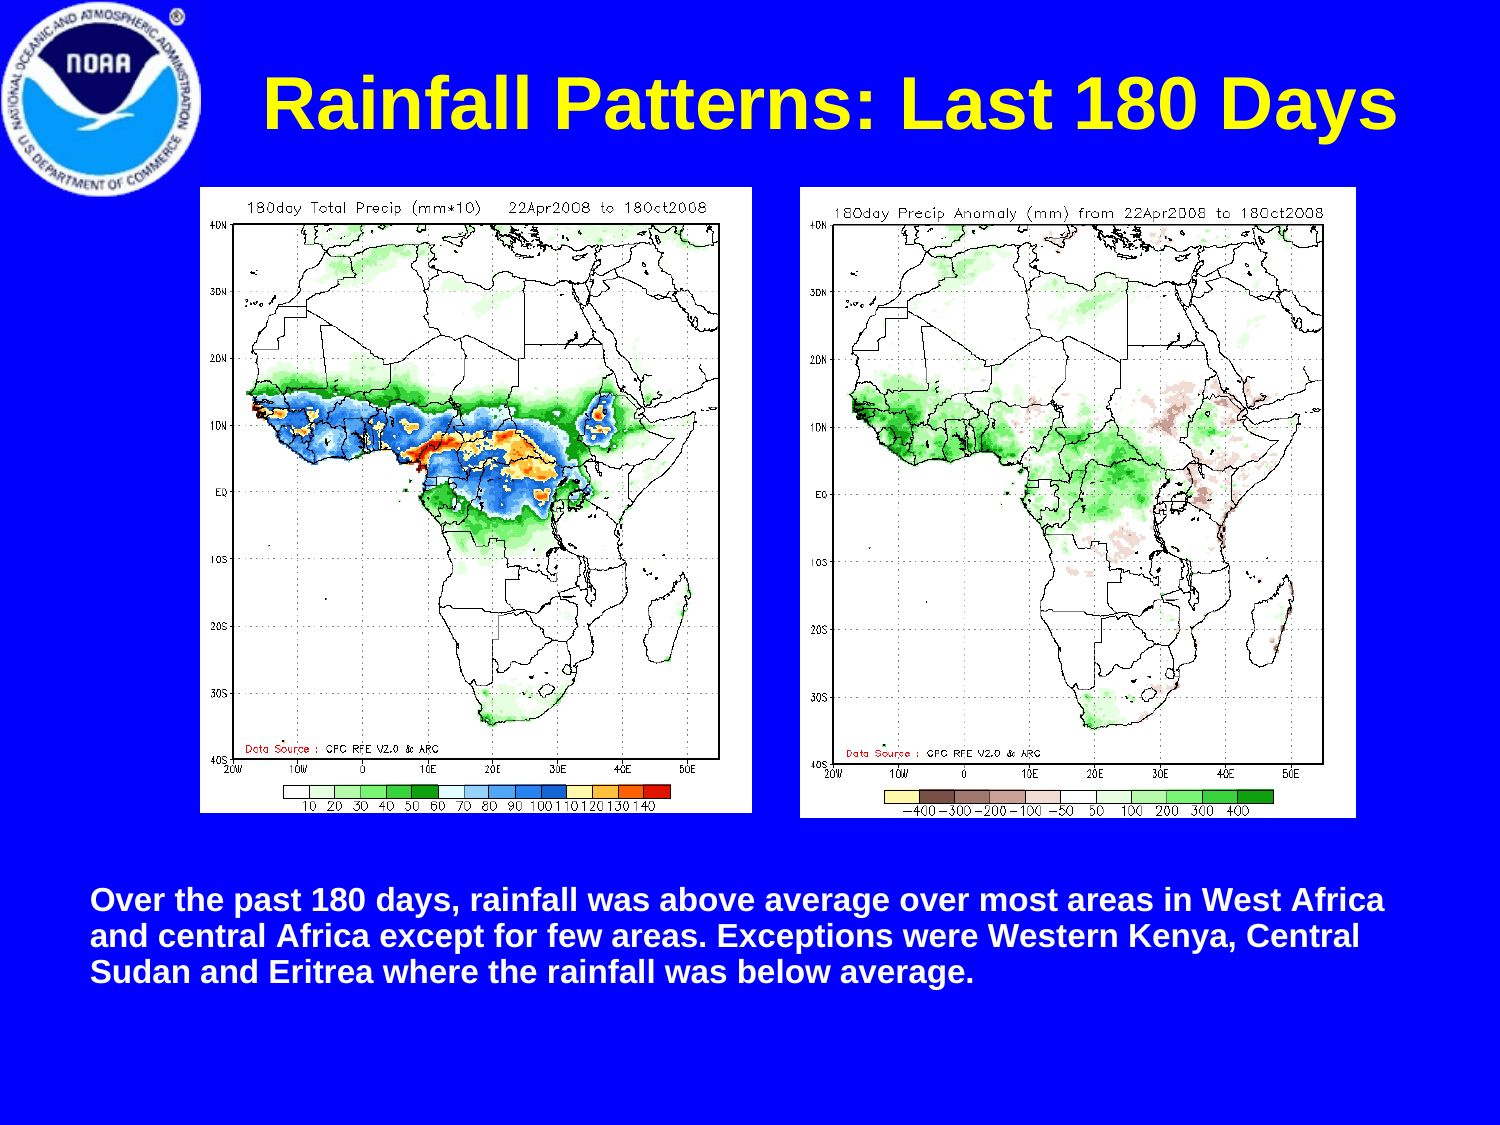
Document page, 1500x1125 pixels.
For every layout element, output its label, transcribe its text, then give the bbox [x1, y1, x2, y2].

picture [0, 0, 752, 813]
title Rainfall Patterns: Last 180 Days [200, 24, 1463, 175]
text_box Over the past 180 days, rainfall was above average over most areas in West Africa and central Africa except for few areas. Exceptions were Western Kenya, Central Sudan and Eritrea where the rainfall was below average. [74, 874, 1413, 998]
picture [799, 187, 1356, 818]
